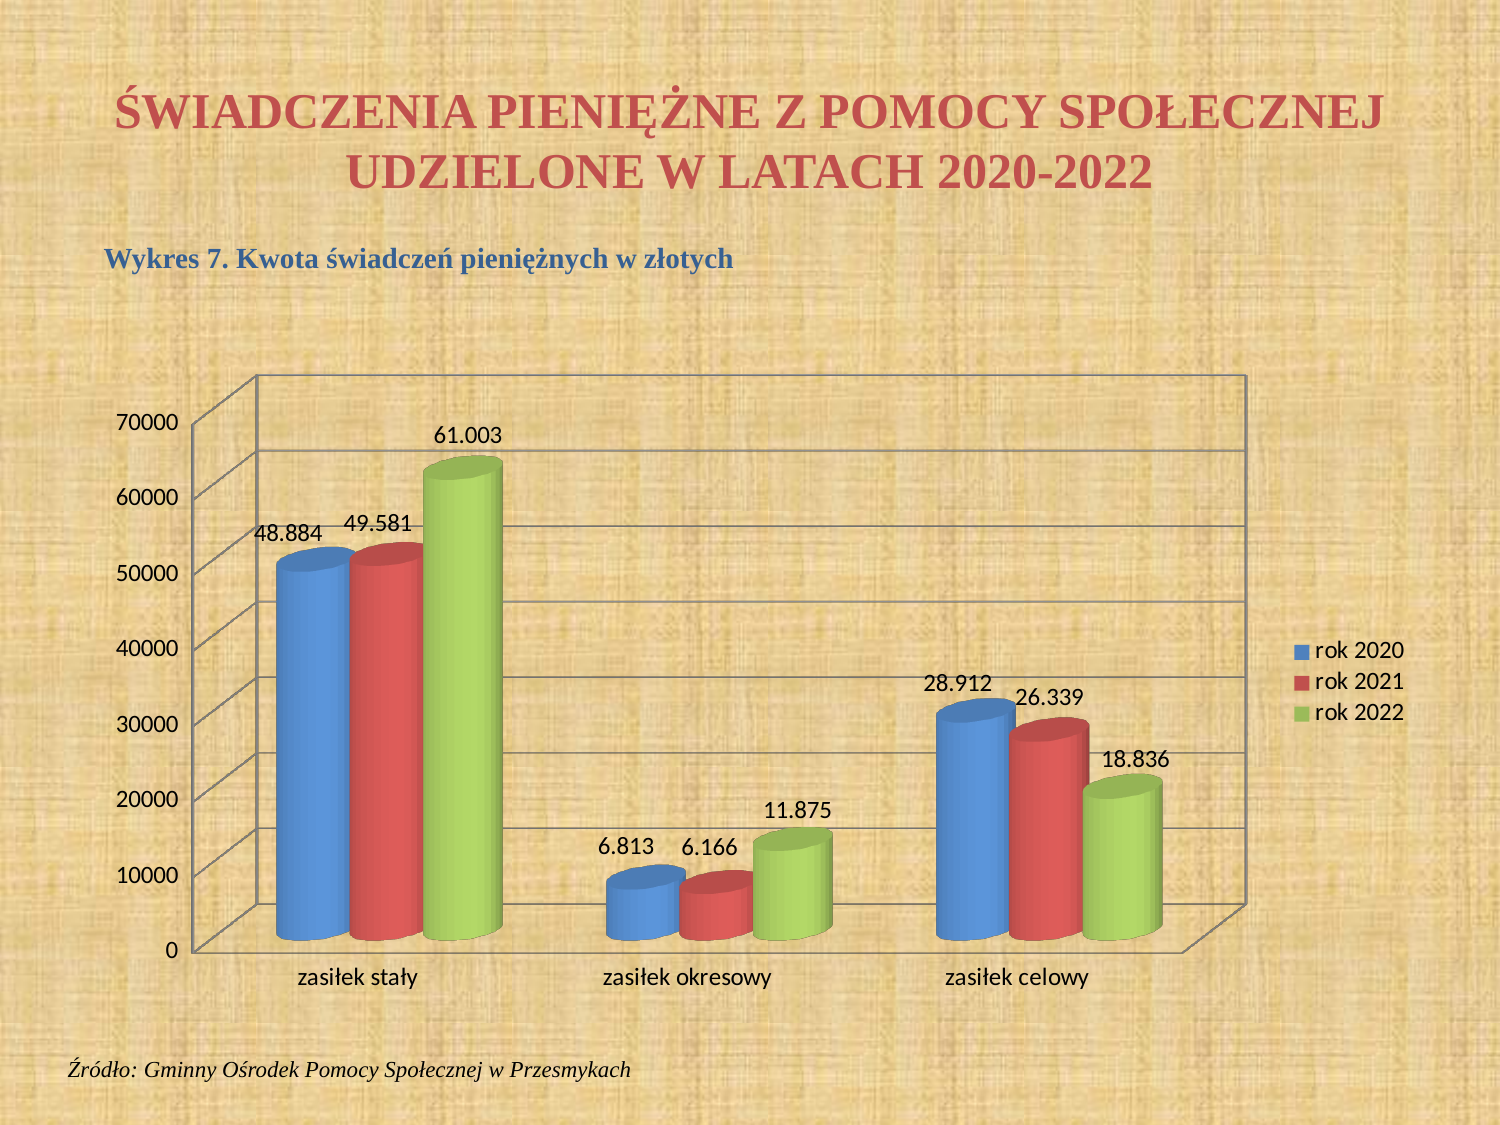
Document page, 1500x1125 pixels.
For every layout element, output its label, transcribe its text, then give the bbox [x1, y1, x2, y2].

title ŚWIADCZENIA PIENIĘŻNE Z POMOCY SPOŁECZNEJ UDZIELONE W LATACH 2020-2022 [75, 45, 1425, 233]
list Wykres 7. Kwota świadczeń pieniężnych w złotych [88, 231, 1437, 320]
chart [76, 361, 1426, 1006]
text_box Źródło: Gminny Ośrodek Pomocy Społecznej w Przesmykach [53, 1046, 803, 1089]
picture [0, 0, 1500, 1125]
